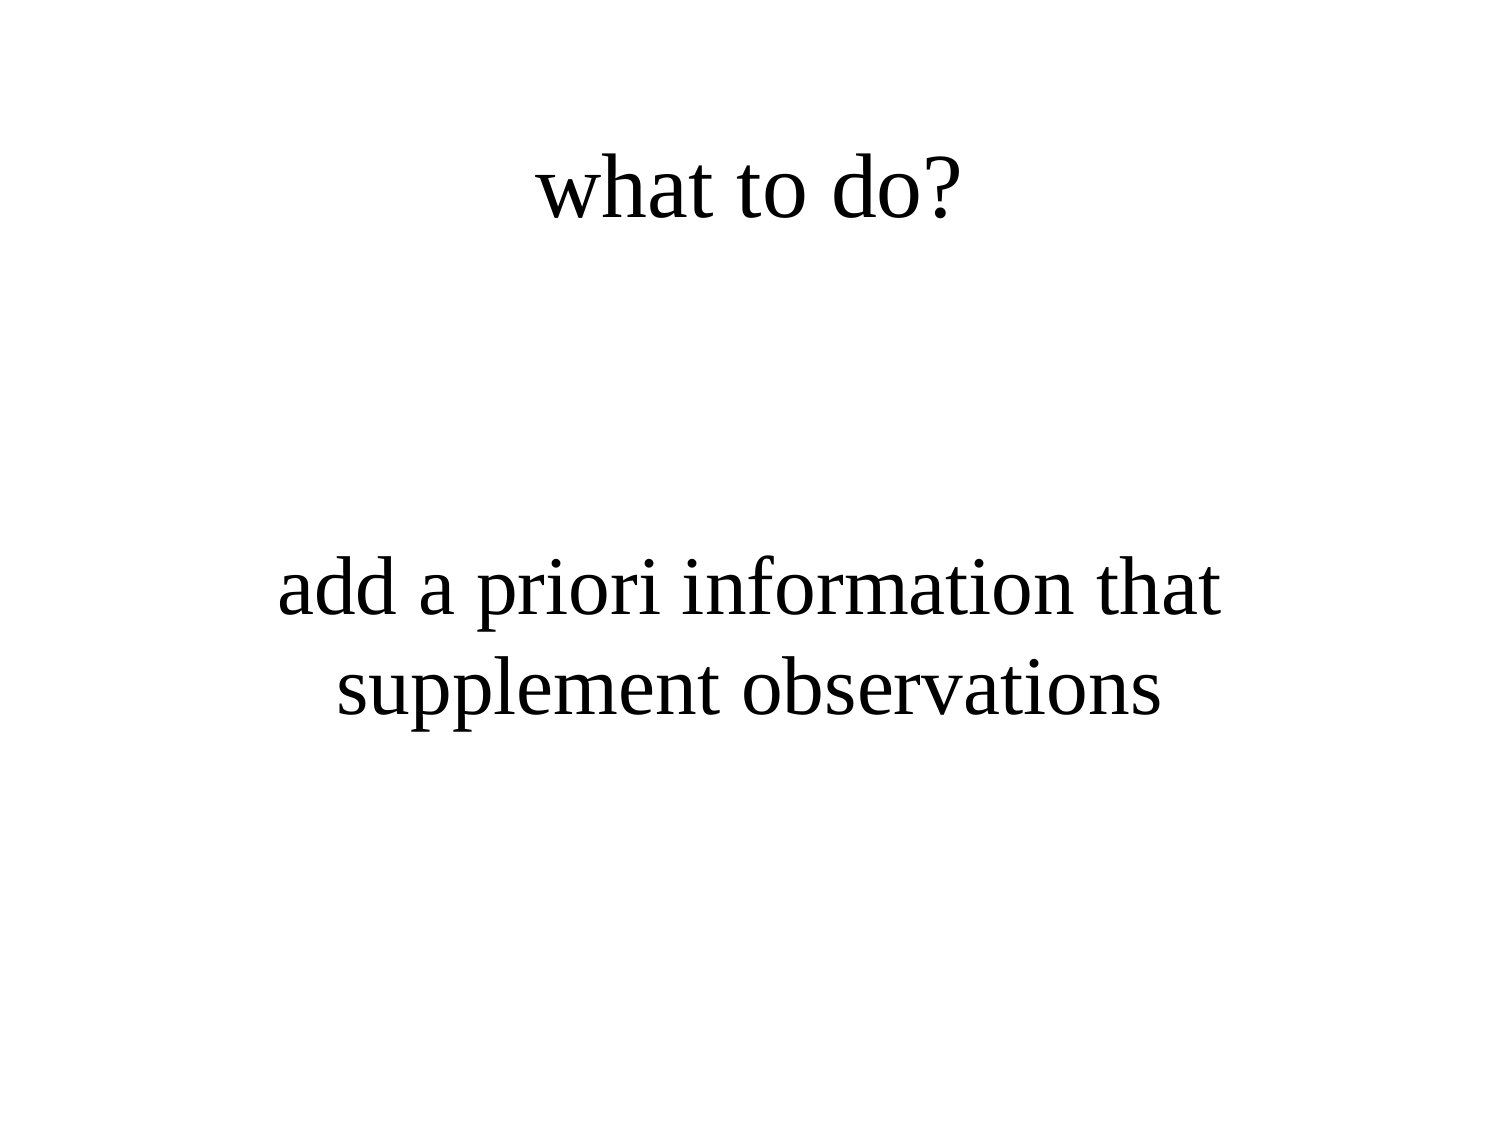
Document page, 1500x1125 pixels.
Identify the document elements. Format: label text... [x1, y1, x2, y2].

text_box add a priori information that supplement observations [74, 275, 1425, 988]
title what to do? [75, 87, 1425, 275]
